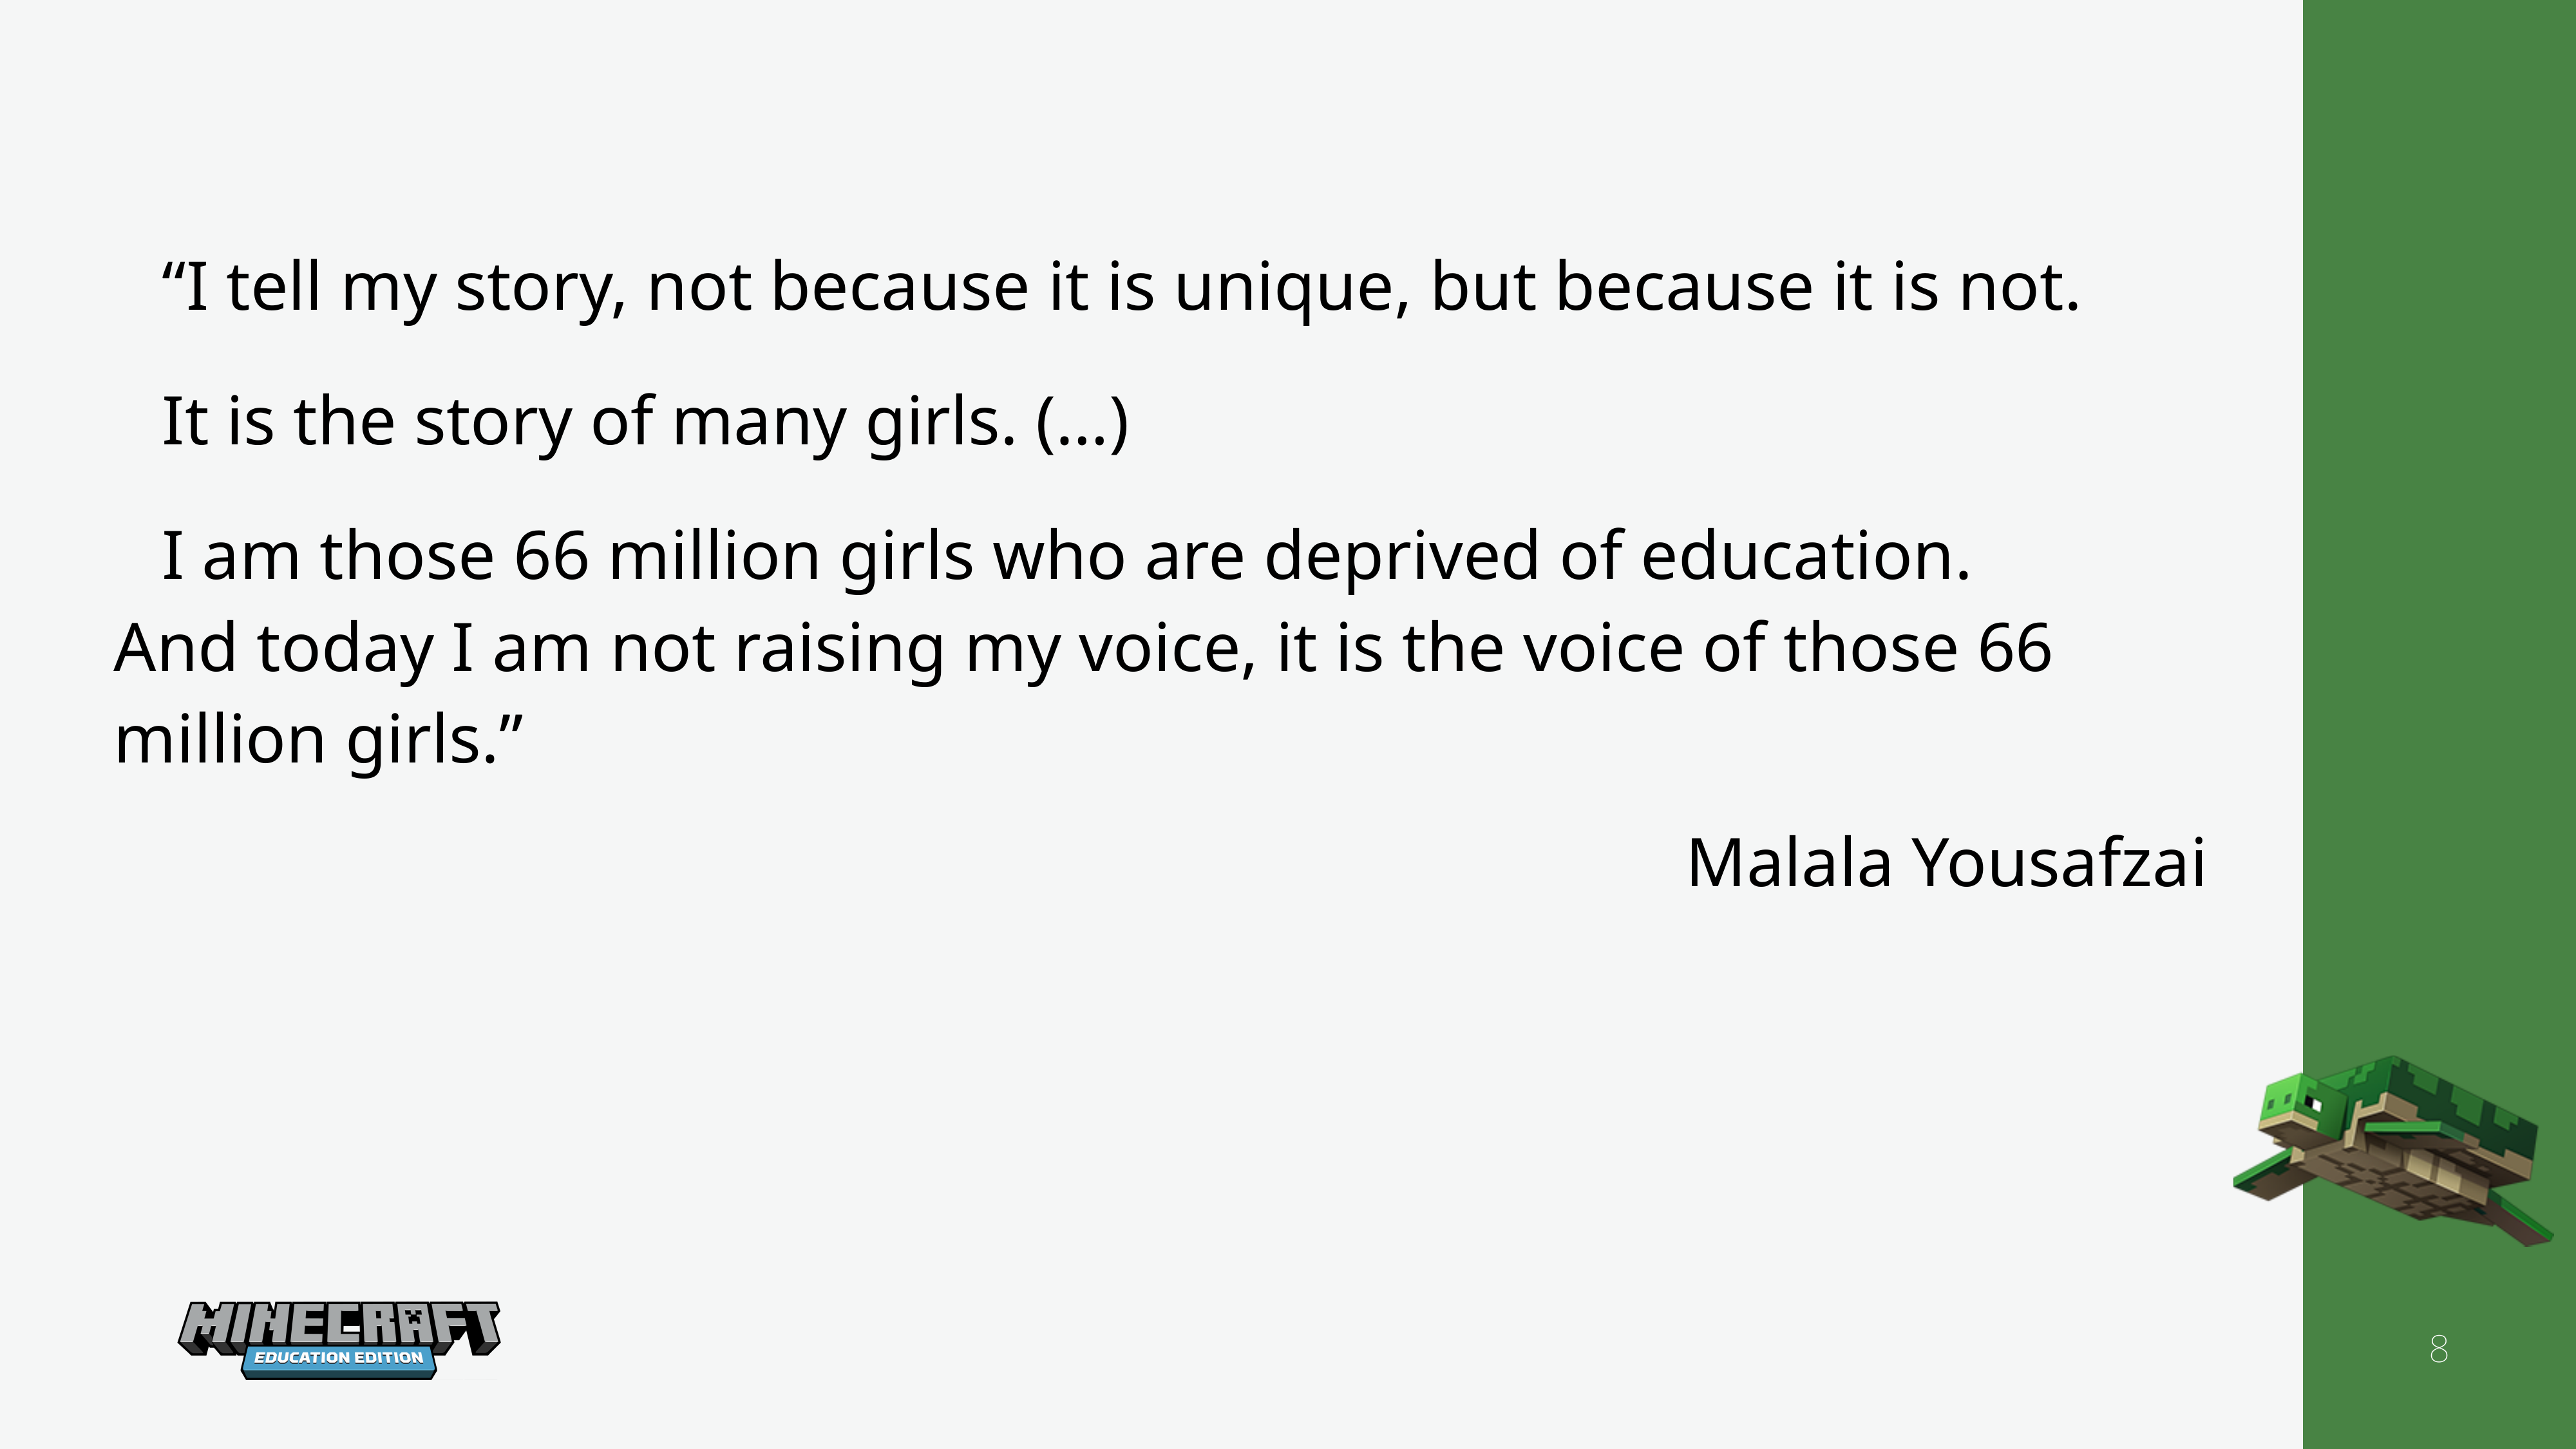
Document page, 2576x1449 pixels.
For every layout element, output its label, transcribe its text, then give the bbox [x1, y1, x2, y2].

picture [177, 1302, 501, 1380]
text_box “I tell my story, not because it is unique, but because it is not. It is the story of many girls. (…) I am those 66 million girls who are deprived of education. And today I am not raising my voice, it is the voice of those 66 million girls.” Malala Yousafzai [88, 205, 2234, 925]
slide_number 8 [2401, 1298, 2478, 1403]
picture [2233, 1056, 2554, 1247]
